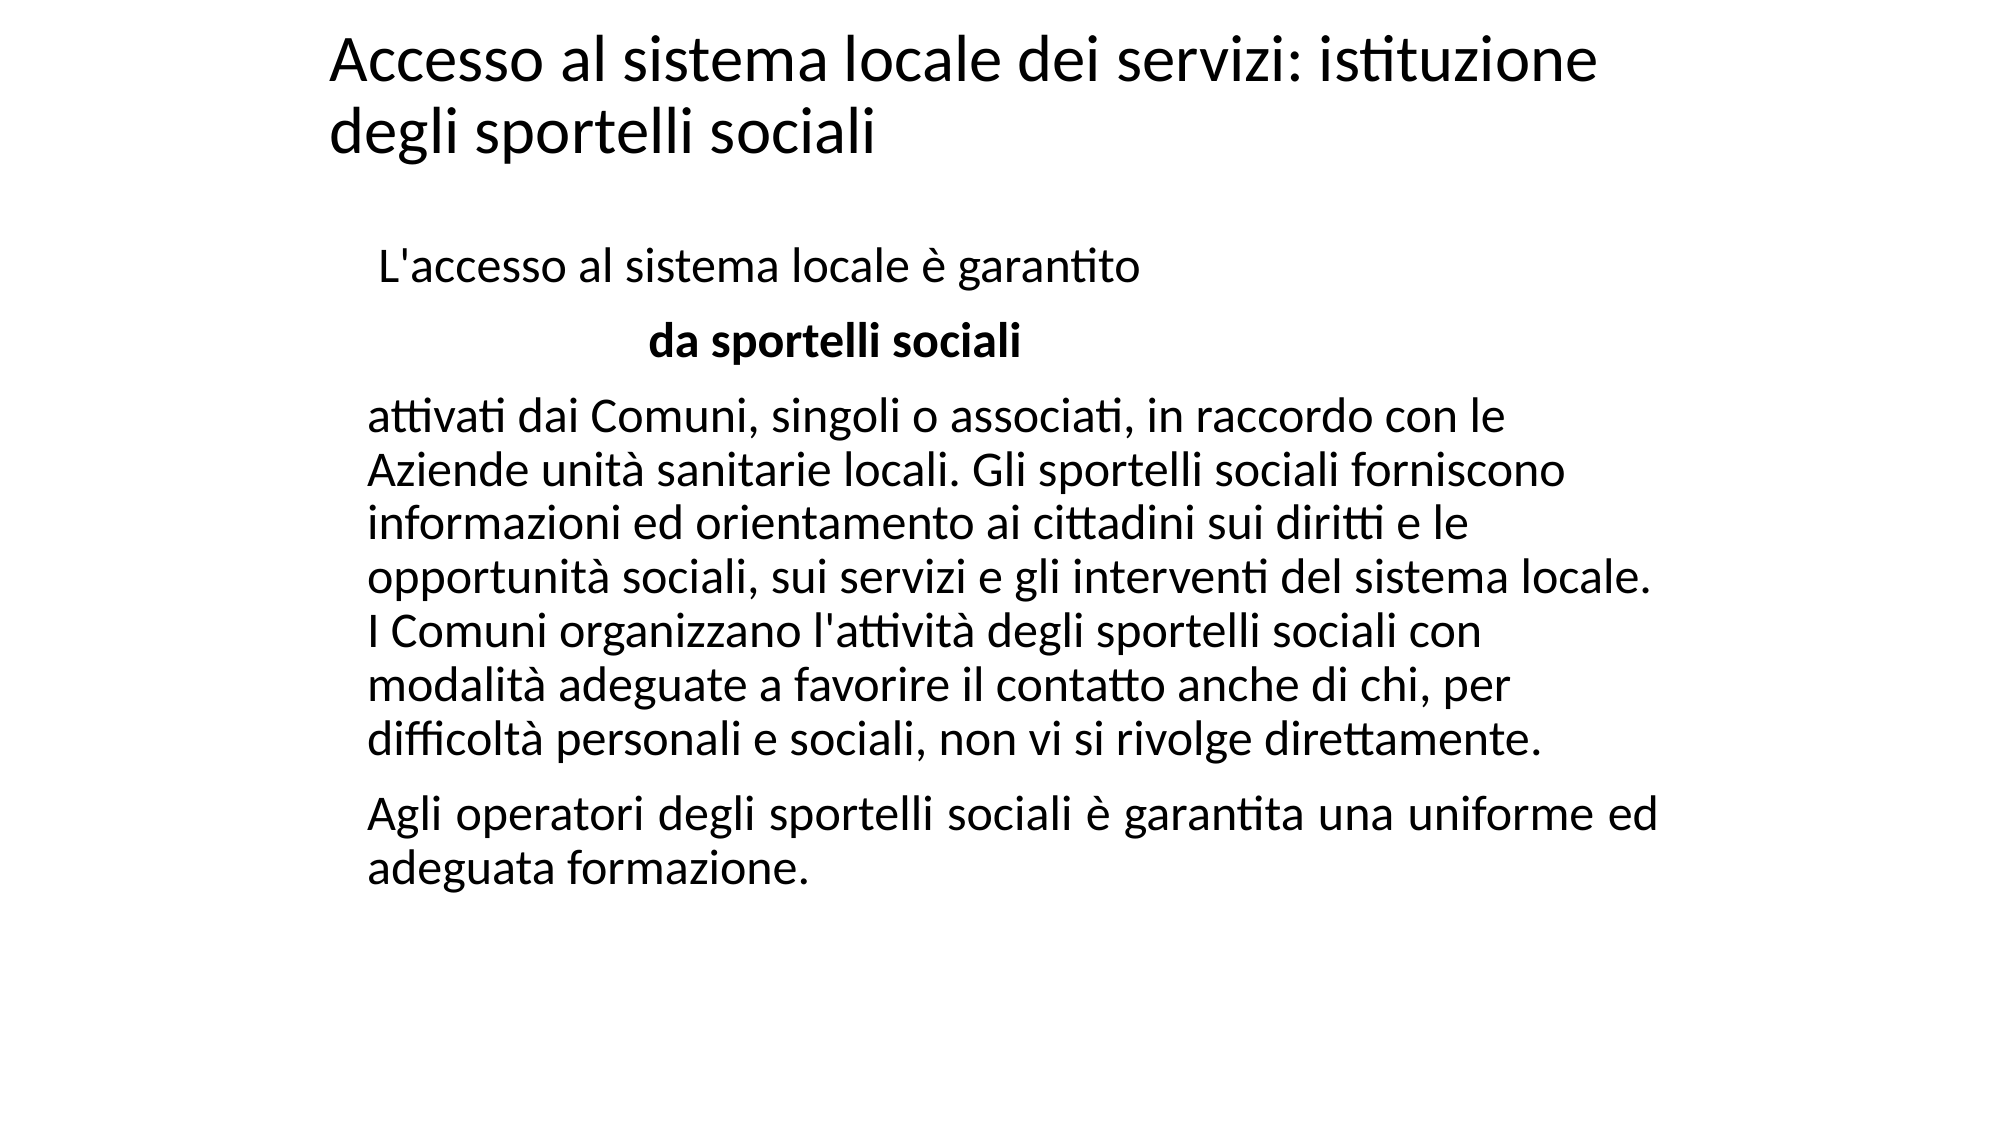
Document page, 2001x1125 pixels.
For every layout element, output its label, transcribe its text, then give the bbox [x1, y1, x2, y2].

list L'accesso al sistema locale è garantito da sportelli sociali attivati dai Comuni, singoli o associati, in raccordo con le Aziende unità sanitarie locali. Gli sportelli sociali forniscono informazioni ed orientamento ai cittadini sui diritti e le opportunità sociali, sui servizi e gli interventi del sistema locale. I Comuni organizzano l'attività degli sportelli sociali con modalità adeguate a favorire il contatto anche di chi, per difficoltà personali e sociali, non vi si rivolge direttamente. Agli operatori degli sportelli sociali è garantita una uniforme ed adeguata formazione. [338, 231, 1675, 1118]
title Accesso al sistema locale dei servizi: istituzione degli sportelli sociali [314, 30, 1675, 161]
